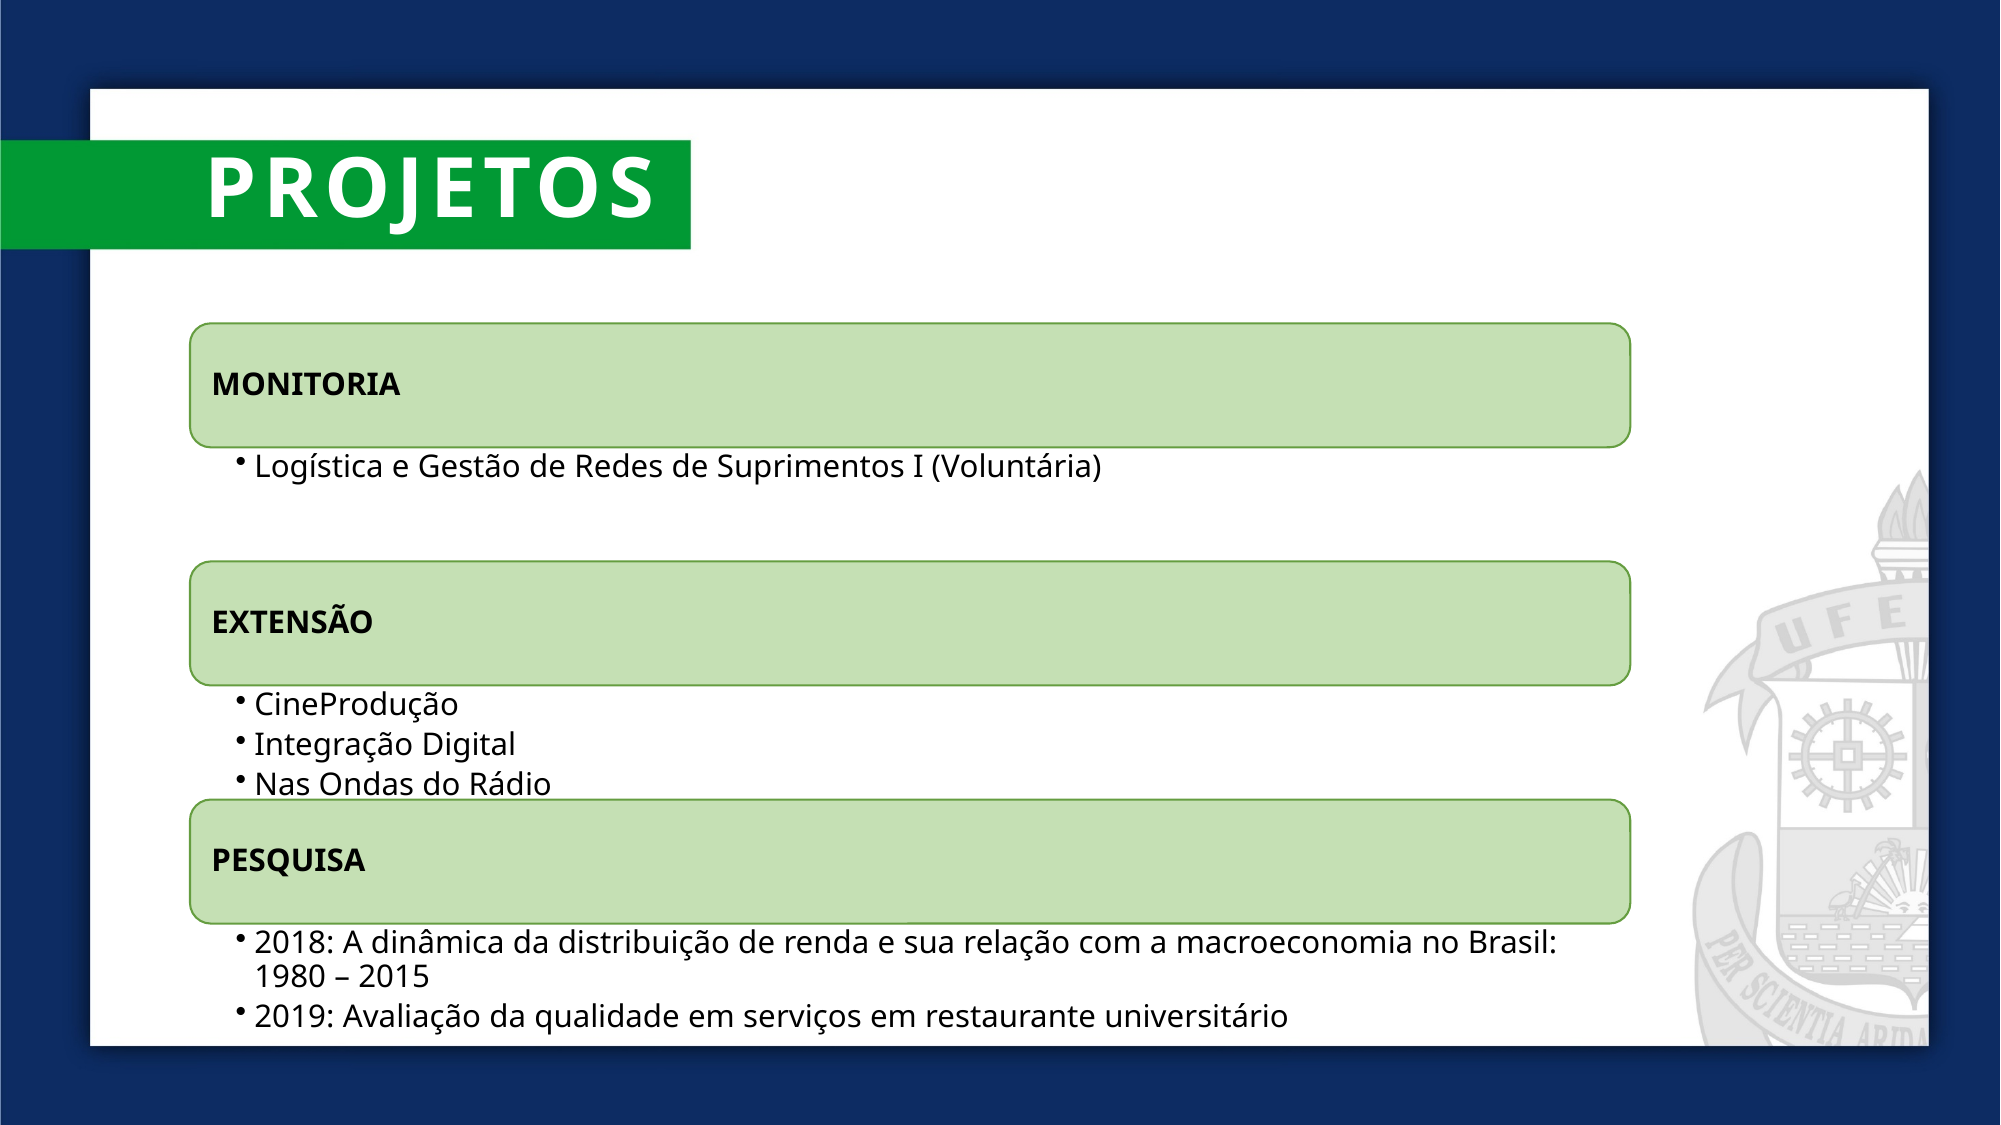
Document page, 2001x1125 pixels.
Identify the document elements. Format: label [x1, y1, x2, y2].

list [189, 318, 1631, 1043]
list [0, 0, 2000, 1125]
